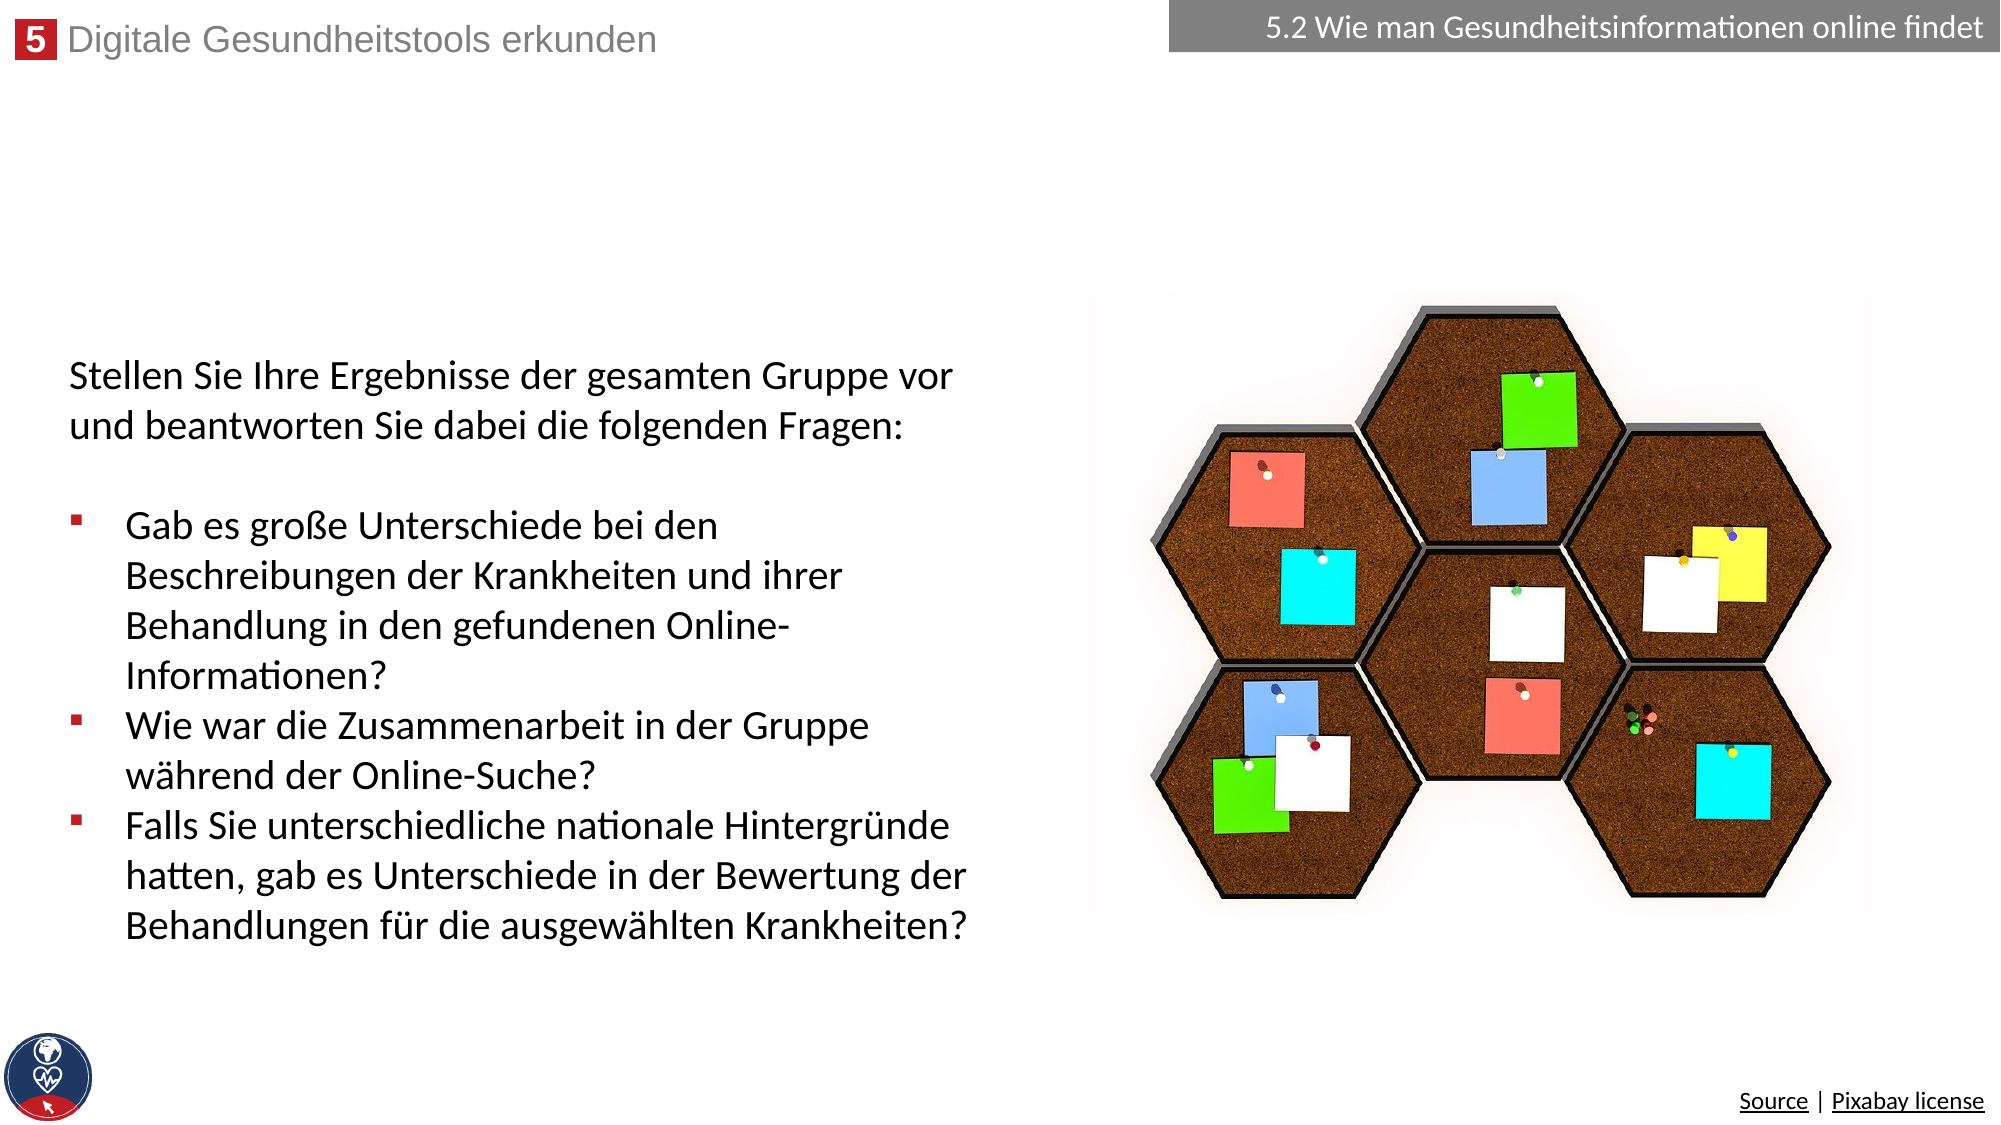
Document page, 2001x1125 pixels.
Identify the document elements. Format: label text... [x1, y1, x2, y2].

text_box Source | Pixabay license [560, 1077, 2000, 1123]
text_box 5.2 Wie man Gesundheitsinformationen online findet [1169, 0, 2000, 53]
text_box Stellen Sie Ihre Ergebnisse der gesamten Gruppe vor und beantworten Sie dabei die folgenden Fragen: Gab es große Unterschiede bei den Beschreibungen der Krankheiten und ihrer Behandlung in den gefundenen Online-Informationen? Wie war die Zusammenarbeit in der Gruppe während der Online-Suche? Falls Sie unterschiedliche nationale Hintergründe hatten, gab es Unterschiede in der Bewertung der Behandlungen für die ausgewählten Krankheiten? [54, 290, 988, 1024]
picture [1091, 292, 1870, 915]
picture [4, 1033, 92, 1121]
